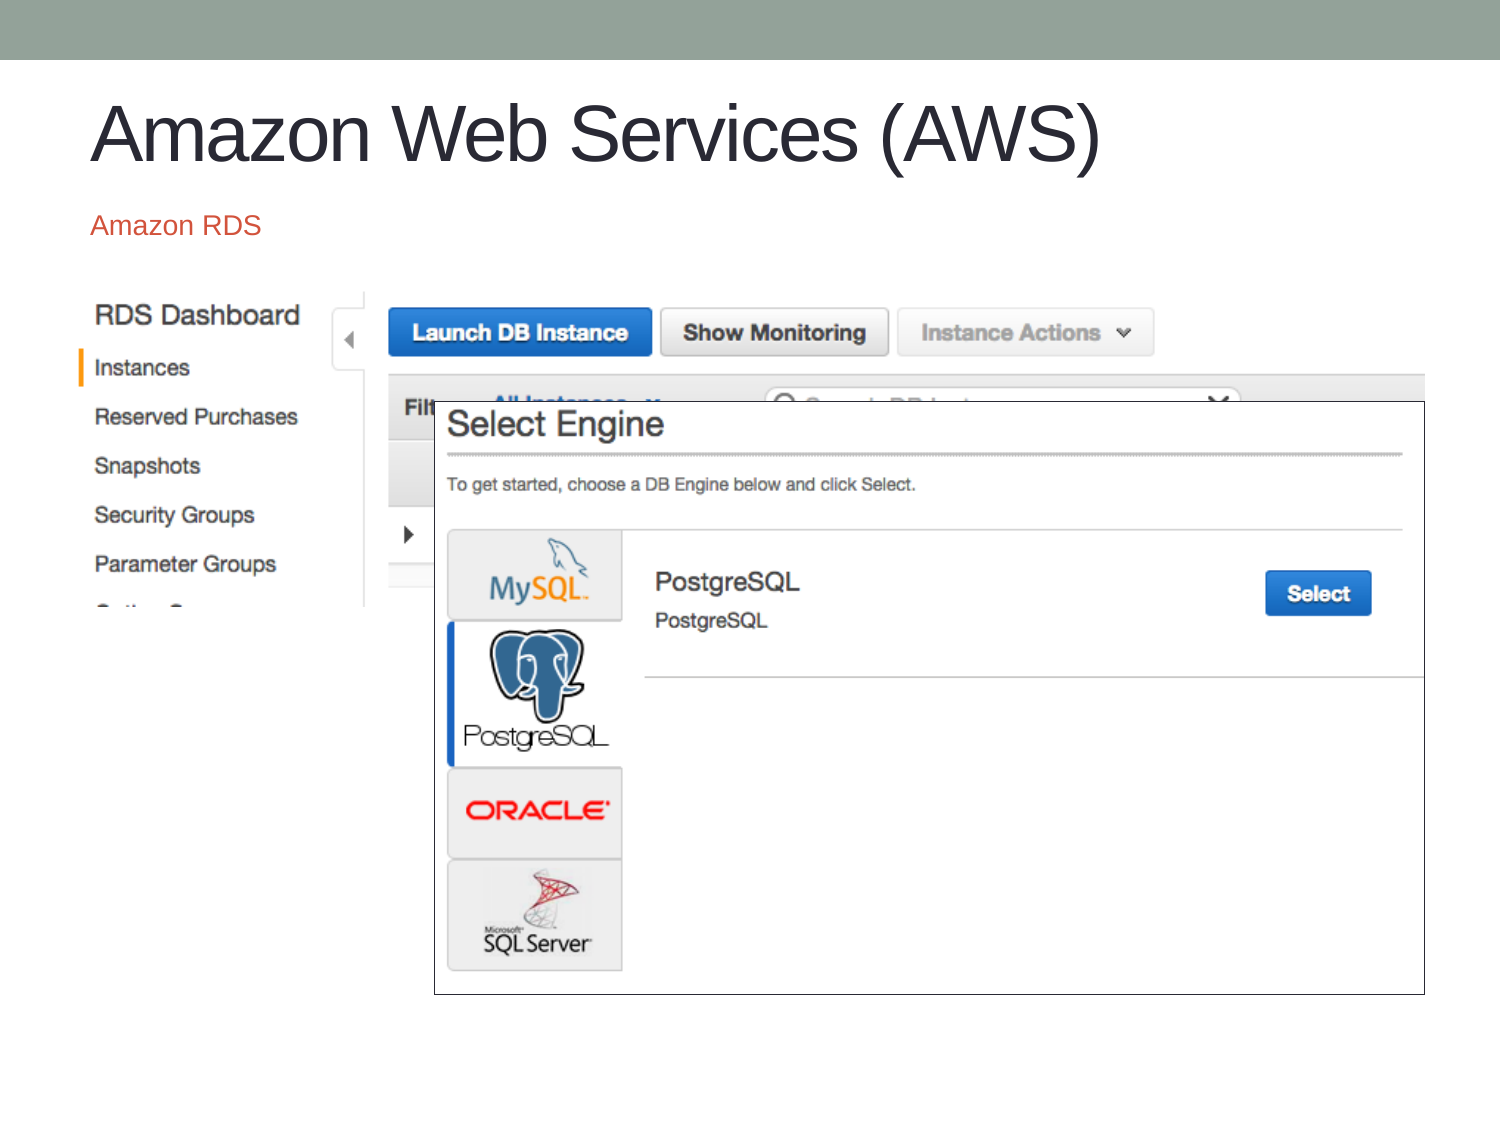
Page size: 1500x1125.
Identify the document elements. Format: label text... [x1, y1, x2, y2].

list Amazon RDS [75, 199, 1425, 249]
picture [37, 276, 1426, 996]
title Amazon Web Services (AWS) [75, 73, 1425, 186]
